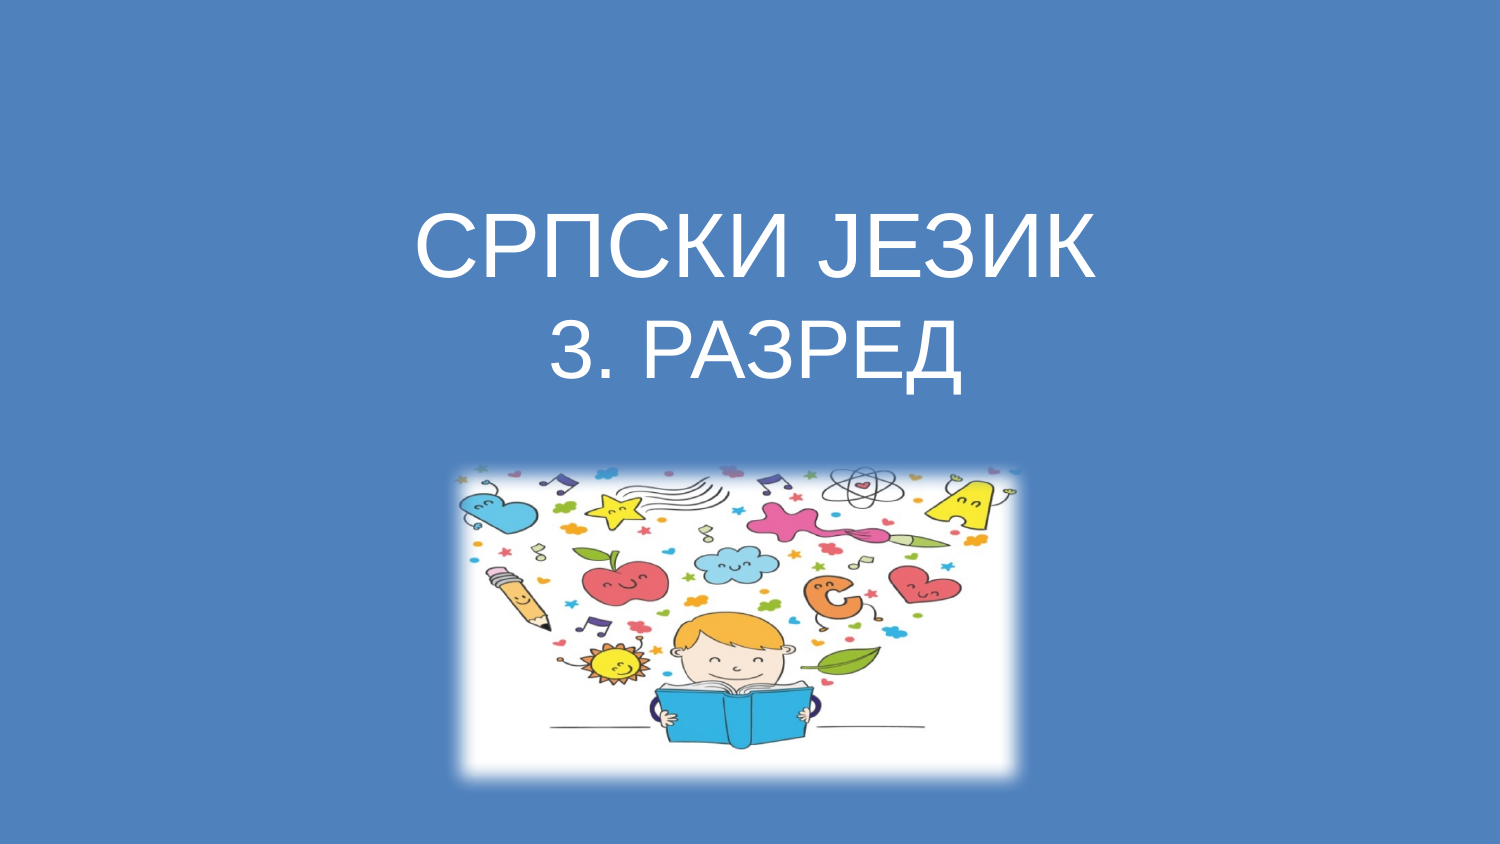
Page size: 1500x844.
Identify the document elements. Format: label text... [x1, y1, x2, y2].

picture [442, 457, 1034, 796]
title СРПСКИ ЈЕЗИК 3. РАЗРЕД [118, 173, 1394, 408]
